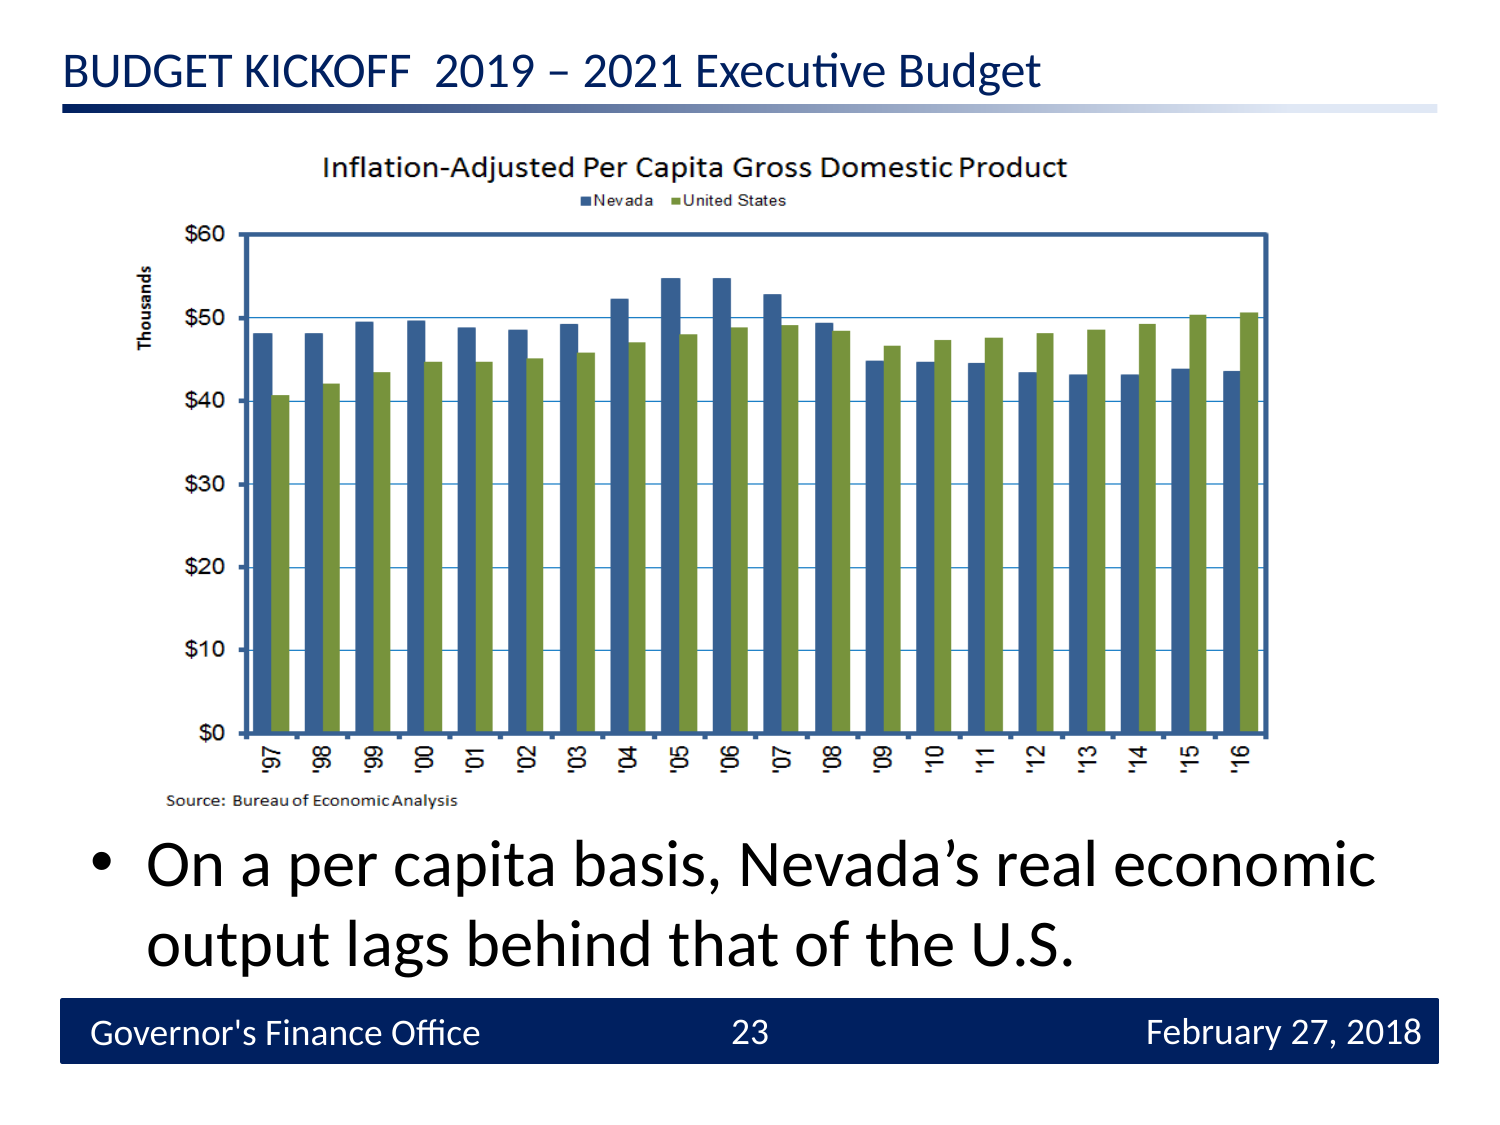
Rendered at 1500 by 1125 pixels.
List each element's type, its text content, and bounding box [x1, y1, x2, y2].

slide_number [1074, 999, 1438, 1060]
footer Governor's Finance Office [75, 1000, 788, 1061]
list On a per capita basis, Nevada’s real economic output lags behind that of the U.S. [75, 812, 1425, 1013]
picture [112, 137, 1280, 838]
slide_number 23 [575, 999, 925, 1060]
